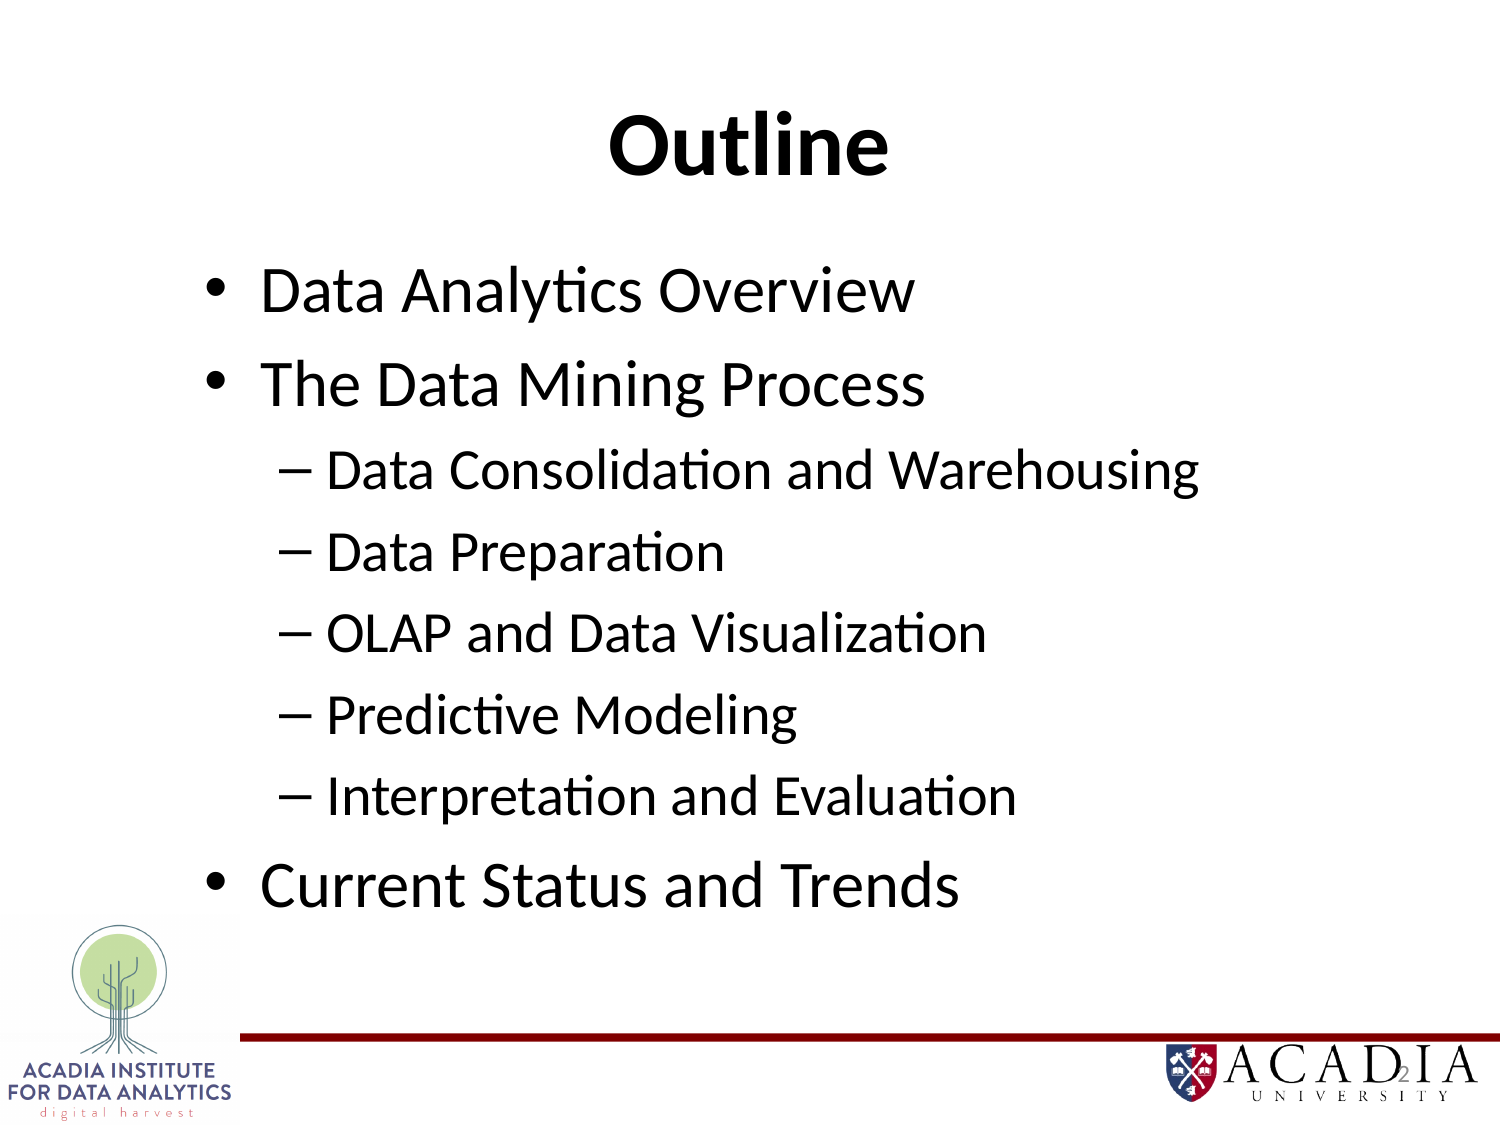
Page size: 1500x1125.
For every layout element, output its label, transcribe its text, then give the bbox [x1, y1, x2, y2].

list Data Analytics Overview The Data Mining Process Data Consolidation and Warehousing Data Preparation OLAP and Data Visualization Predictive Modeling Interpretation and Evaluation Current Status and Trends [189, 238, 1360, 982]
slide_number 2 [1074, 1042, 1425, 1103]
picture [1425, 1043, 1479, 1103]
title Outline [75, 45, 1425, 233]
picture [0, 914, 240, 1125]
